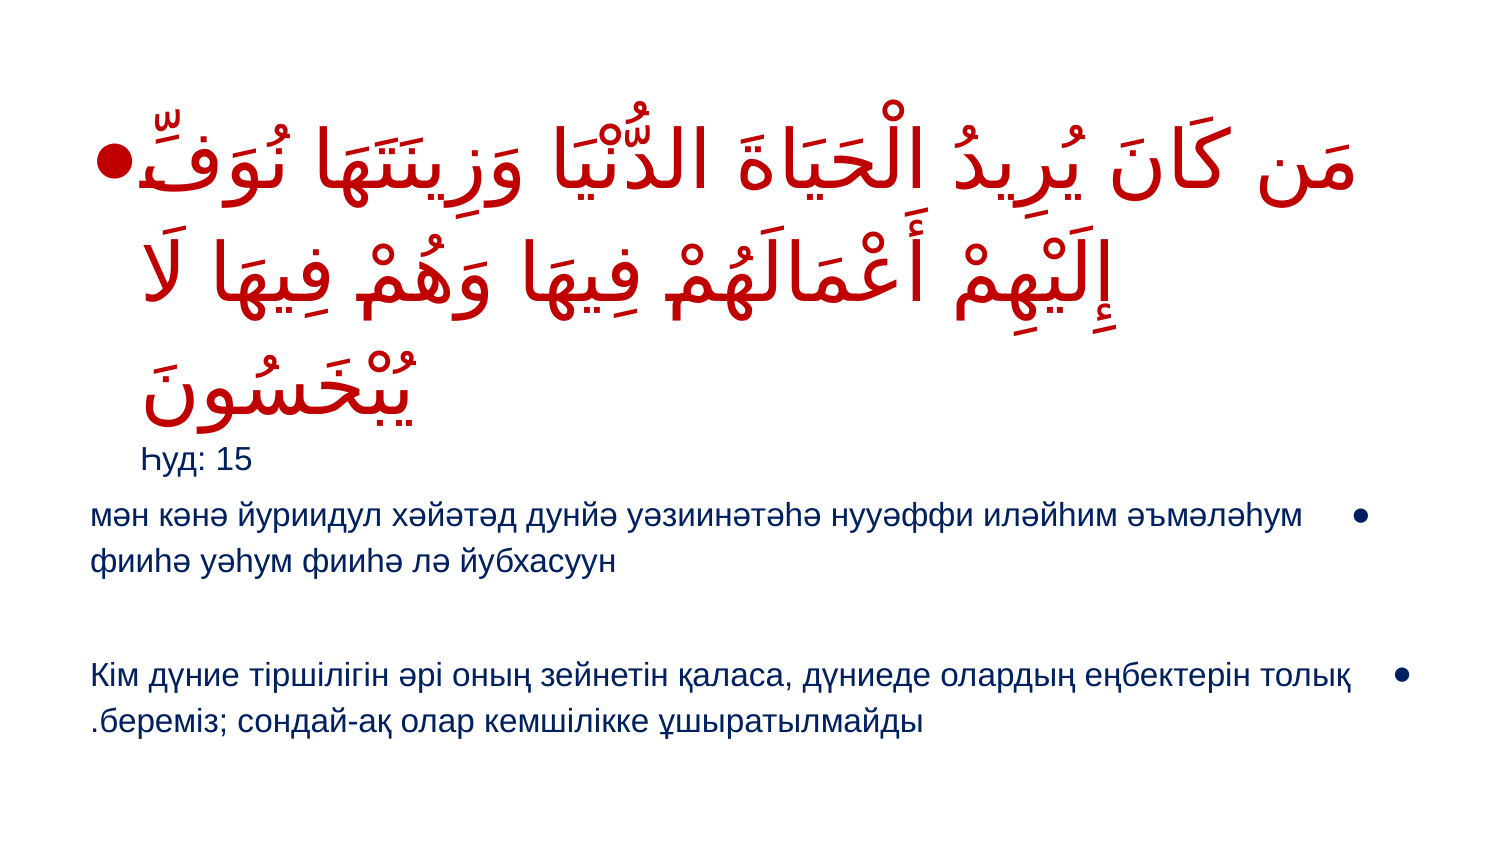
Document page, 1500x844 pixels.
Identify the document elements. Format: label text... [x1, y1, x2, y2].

list مَن كَانَ يُرِيدُ الْحَيَاةَ الدُّنْيَا وَزِينَتَهَا نُوَفِّ إِلَيْهِمْ أَعْمَالَهُمْ فِيهَا وَهُمْ فِيهَا لَا يُبْخَسُونَ Һуд: 15 мән кәнә йуриидул хәйәтәд дунйә уәзиинәтәһә нууәффи иләйһим әъмәләһум фииһә уәһум фииһә лә йубхасуун Кім дүние тіршілігін әрі оның зейнетін қаласа, дүниеде олардың еңбектерін толық береміз; сондай-ақ олар кемшілікке ұшыратылмайды. [75, 85, 1425, 754]
